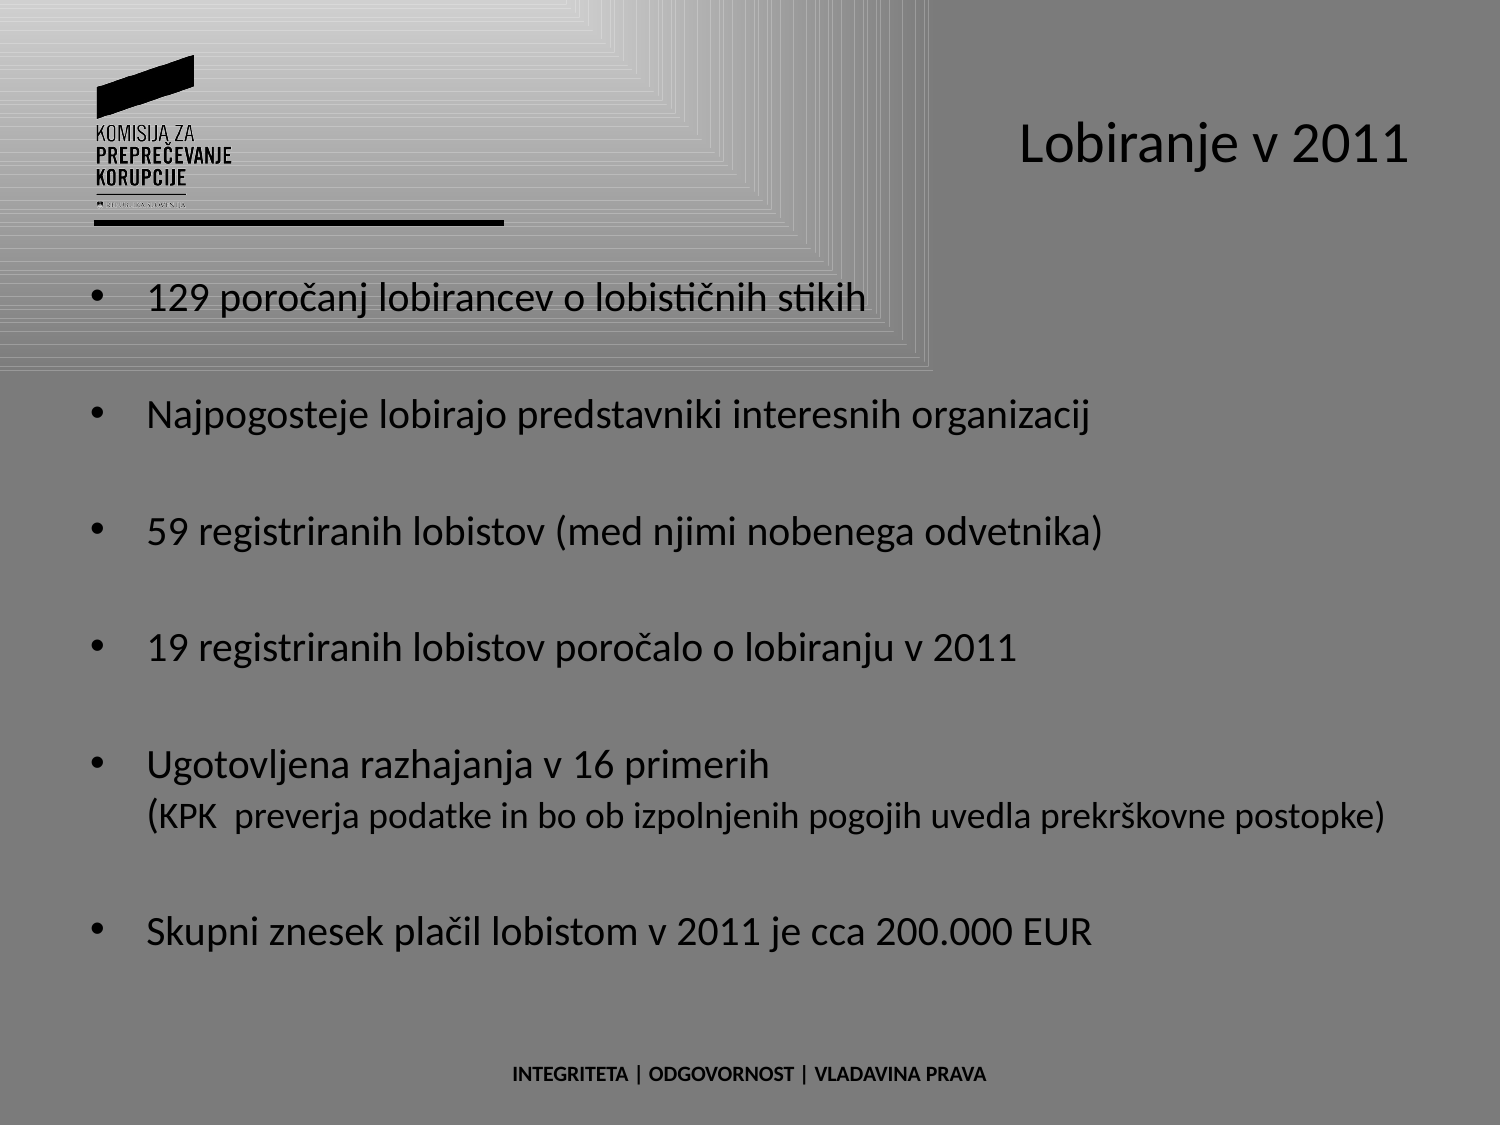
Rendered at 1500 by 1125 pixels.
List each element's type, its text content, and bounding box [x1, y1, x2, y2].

title Lobiranje v 2011 [74, 44, 1426, 233]
picture [93, 46, 235, 209]
footer INTEGRITETA | ODGOVORNOST | VLADAVINA PRAVA [436, 1042, 1063, 1103]
list 129 poročanj lobirancev o lobističnih stikih Najpogosteje lobirajo predstavniki interesnih organizacij 59 registriranih lobistov (med njimi nobenega odvetnika) 19 registriranih lobistov poročalo o lobiranju v 2011 Ugotovljena razhajanja v 16 primerih (KPK preverja podatke in bo ob izpolnjenih pogojih uvedla prekrškovne postopke) Skupni znesek plačil lobistom v 2011 je cca 200.000 EUR [74, 262, 1426, 1006]
